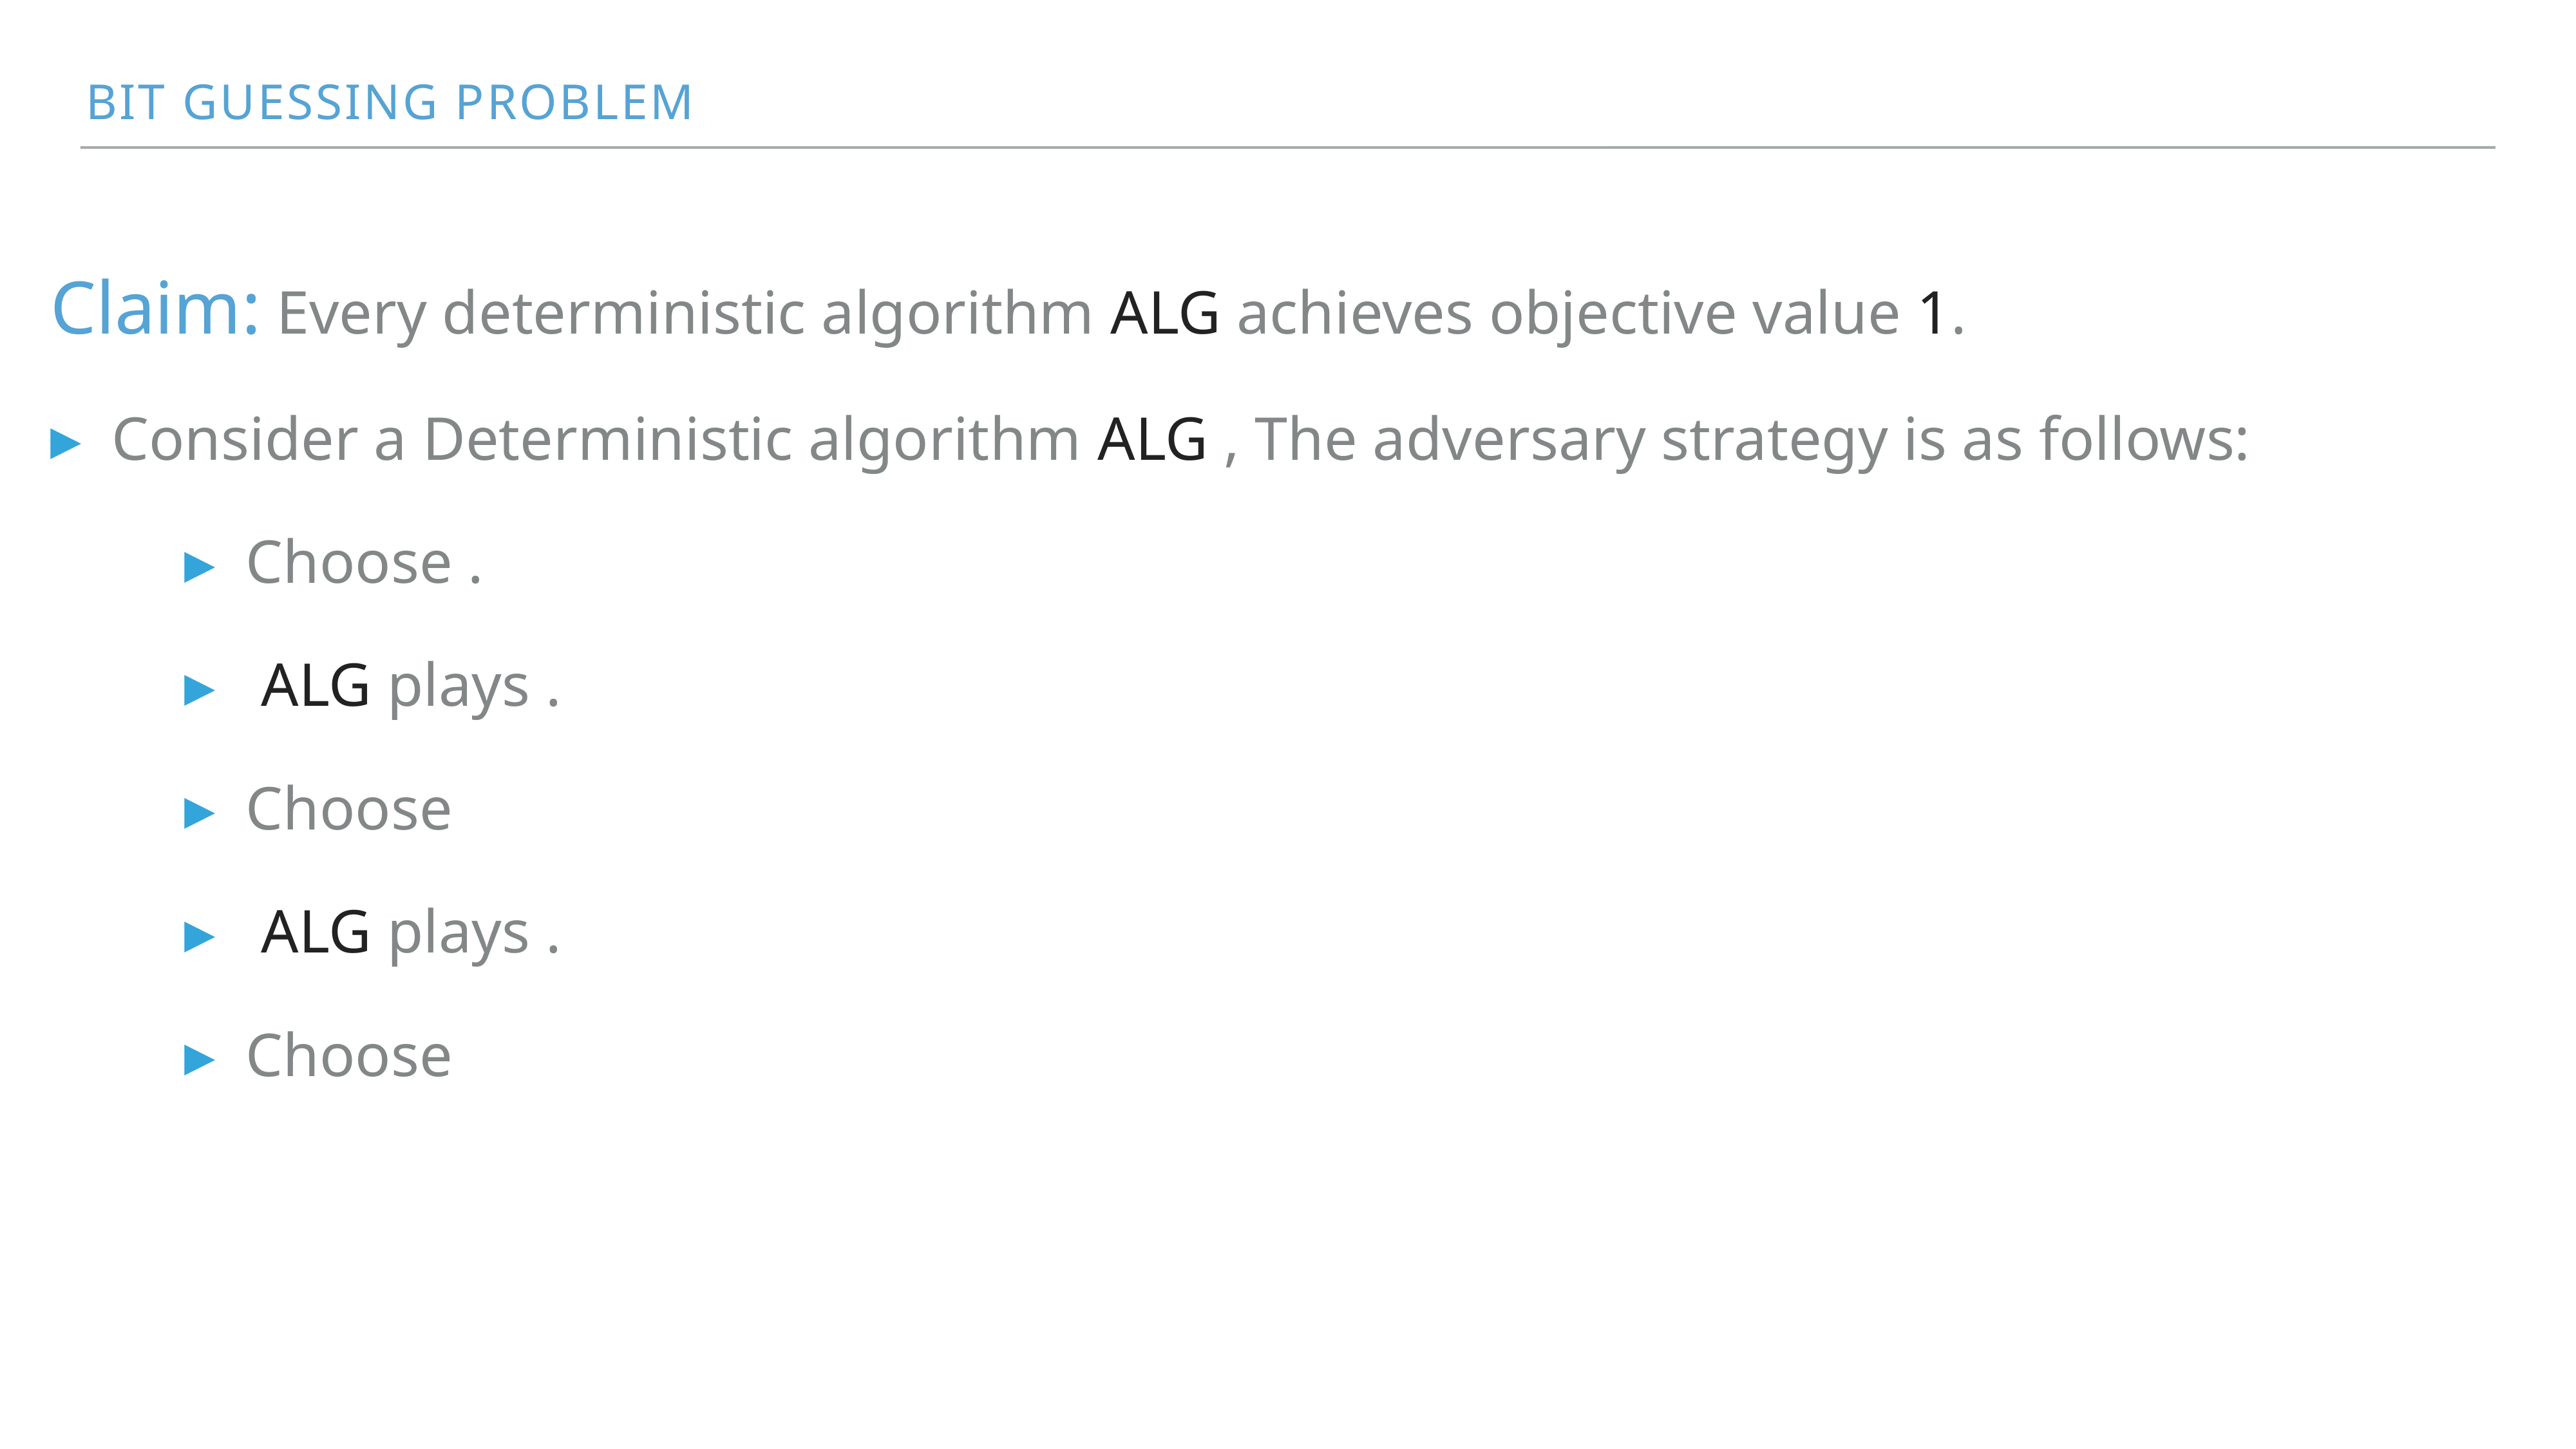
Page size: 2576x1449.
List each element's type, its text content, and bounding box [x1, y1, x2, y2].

list Bit Guessing Problem [80, 76, 2295, 135]
